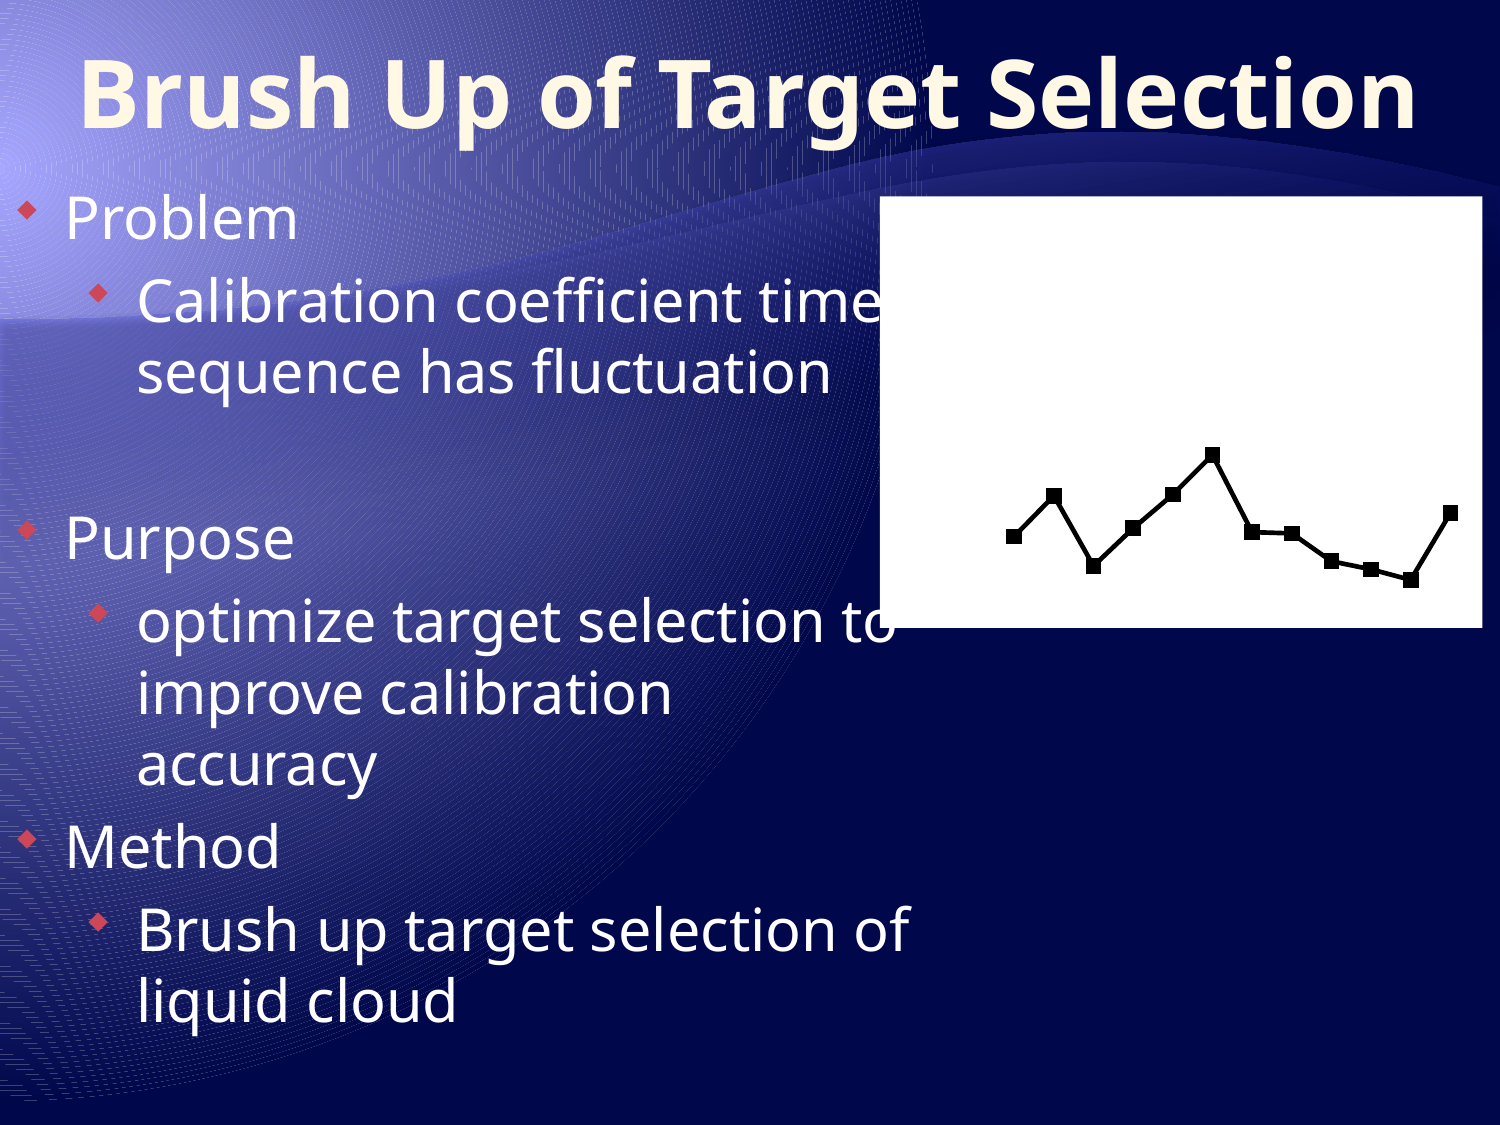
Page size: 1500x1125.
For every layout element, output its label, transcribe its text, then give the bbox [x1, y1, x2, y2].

chart [879, 195, 1483, 629]
title Brush Up of Target Selection [76, 19, 1427, 149]
text_box Problem Calibration coefficient time sequence has fluctuation Purpose optimize target selection to improve calibration accuracy Method Brush up target selection of liquid cloud [0, 172, 928, 1059]
